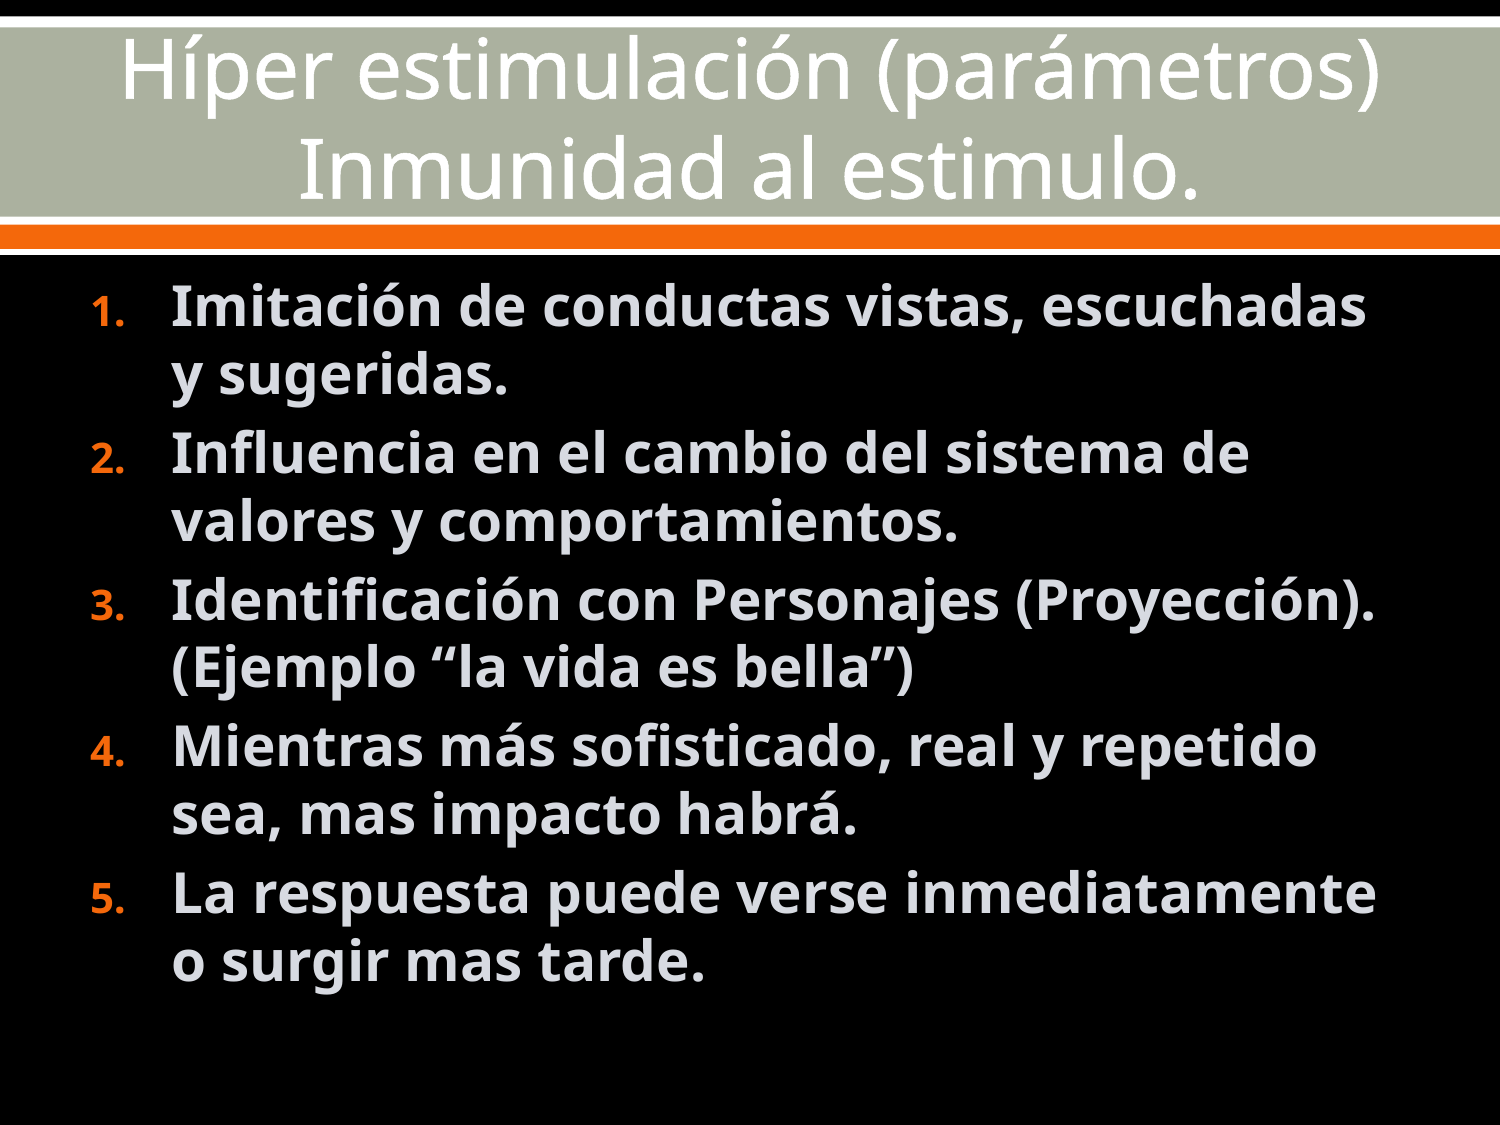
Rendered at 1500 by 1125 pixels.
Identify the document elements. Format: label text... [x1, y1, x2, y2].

list Imitación de conductas vistas, escuchadas y sugeridas. Influencia en el cambio del sistema de valores y comportamientos. Identificación con Personajes (Proyección). (Ejemplo “la vida es bella”) Mientras más sofisticado, real y repetido sea, mas impacto habrá. La respuesta puede verse inmediatamente o surgir mas tarde. [75, 262, 1425, 1005]
title Híper estimulación (parámetros) Inmunidad al estimulo. [75, 62, 1425, 262]
